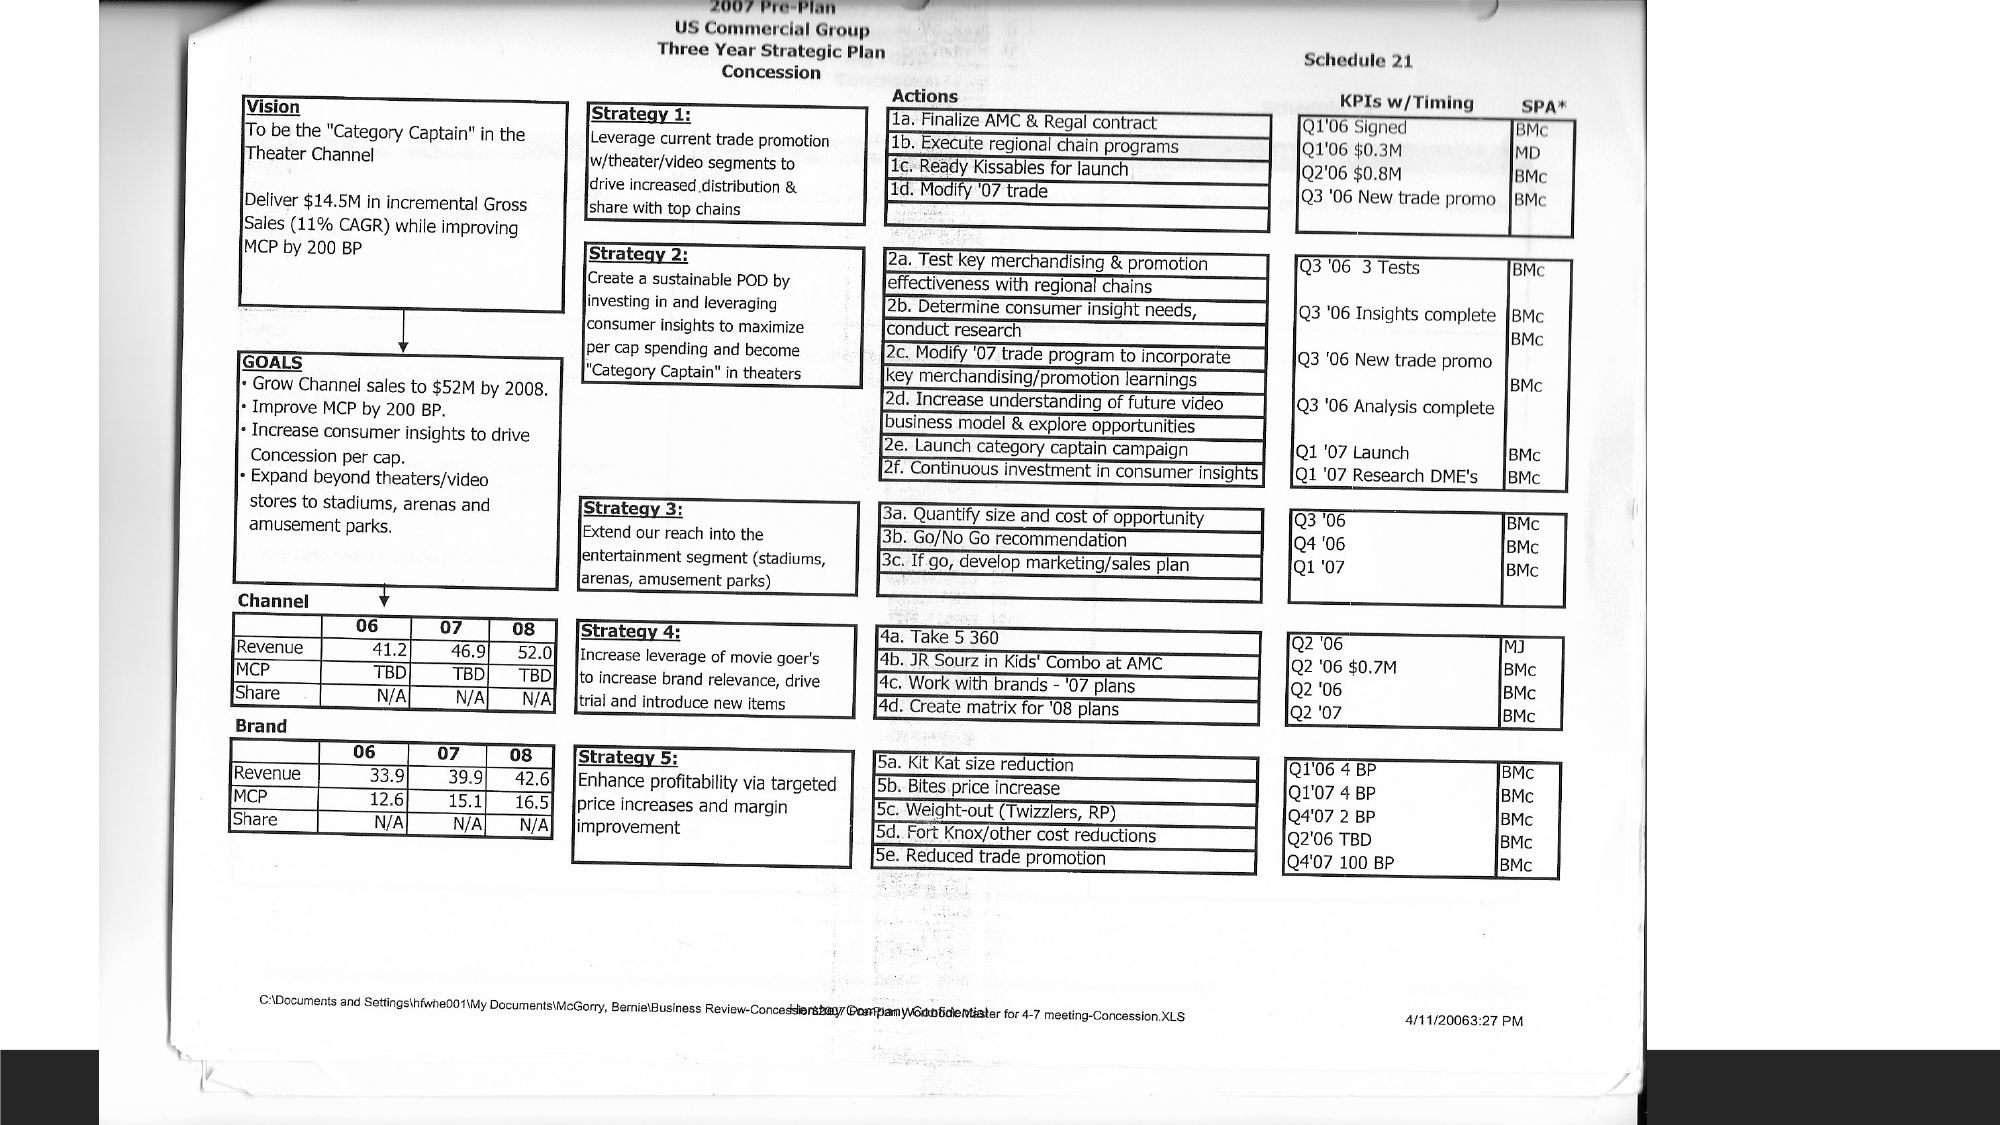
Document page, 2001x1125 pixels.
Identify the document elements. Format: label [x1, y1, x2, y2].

picture [98, 0, 1647, 1125]
